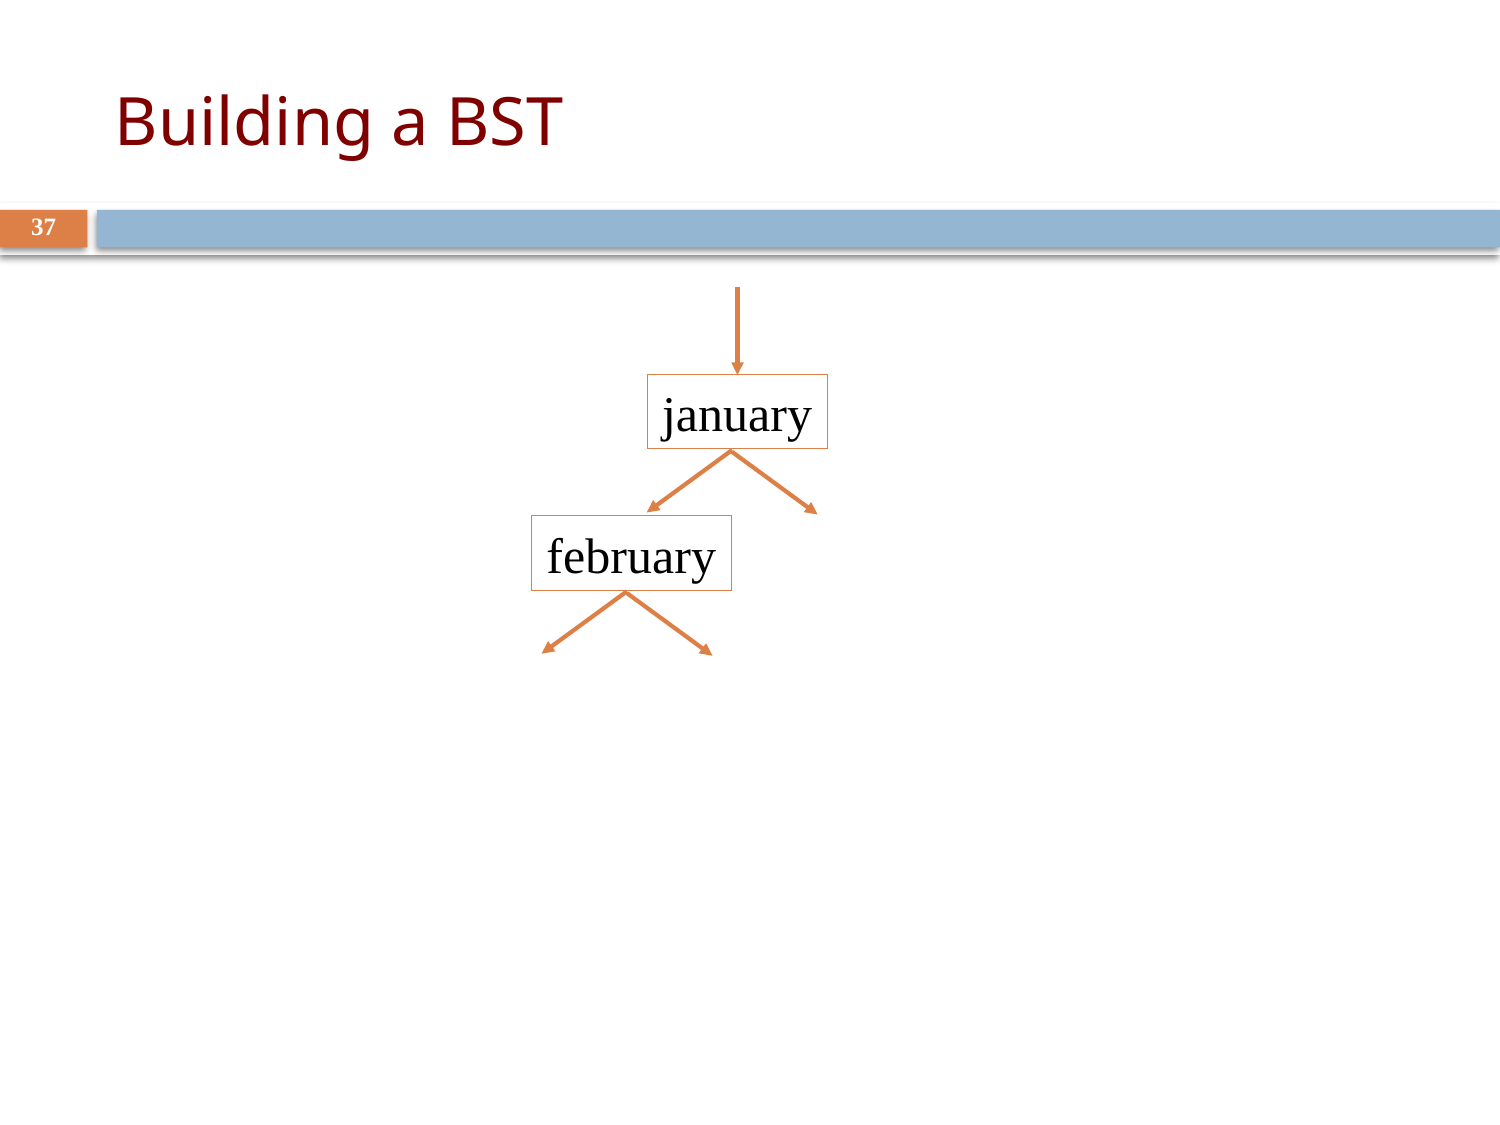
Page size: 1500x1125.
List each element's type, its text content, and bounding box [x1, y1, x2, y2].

text_box february [531, 515, 732, 591]
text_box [731, 451, 818, 515]
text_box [541, 590, 628, 654]
text_box january [647, 374, 828, 449]
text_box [646, 449, 733, 513]
title Building a BST [99, 37, 1438, 200]
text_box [626, 592, 713, 656]
slide_number 37 [0, 208, 88, 249]
